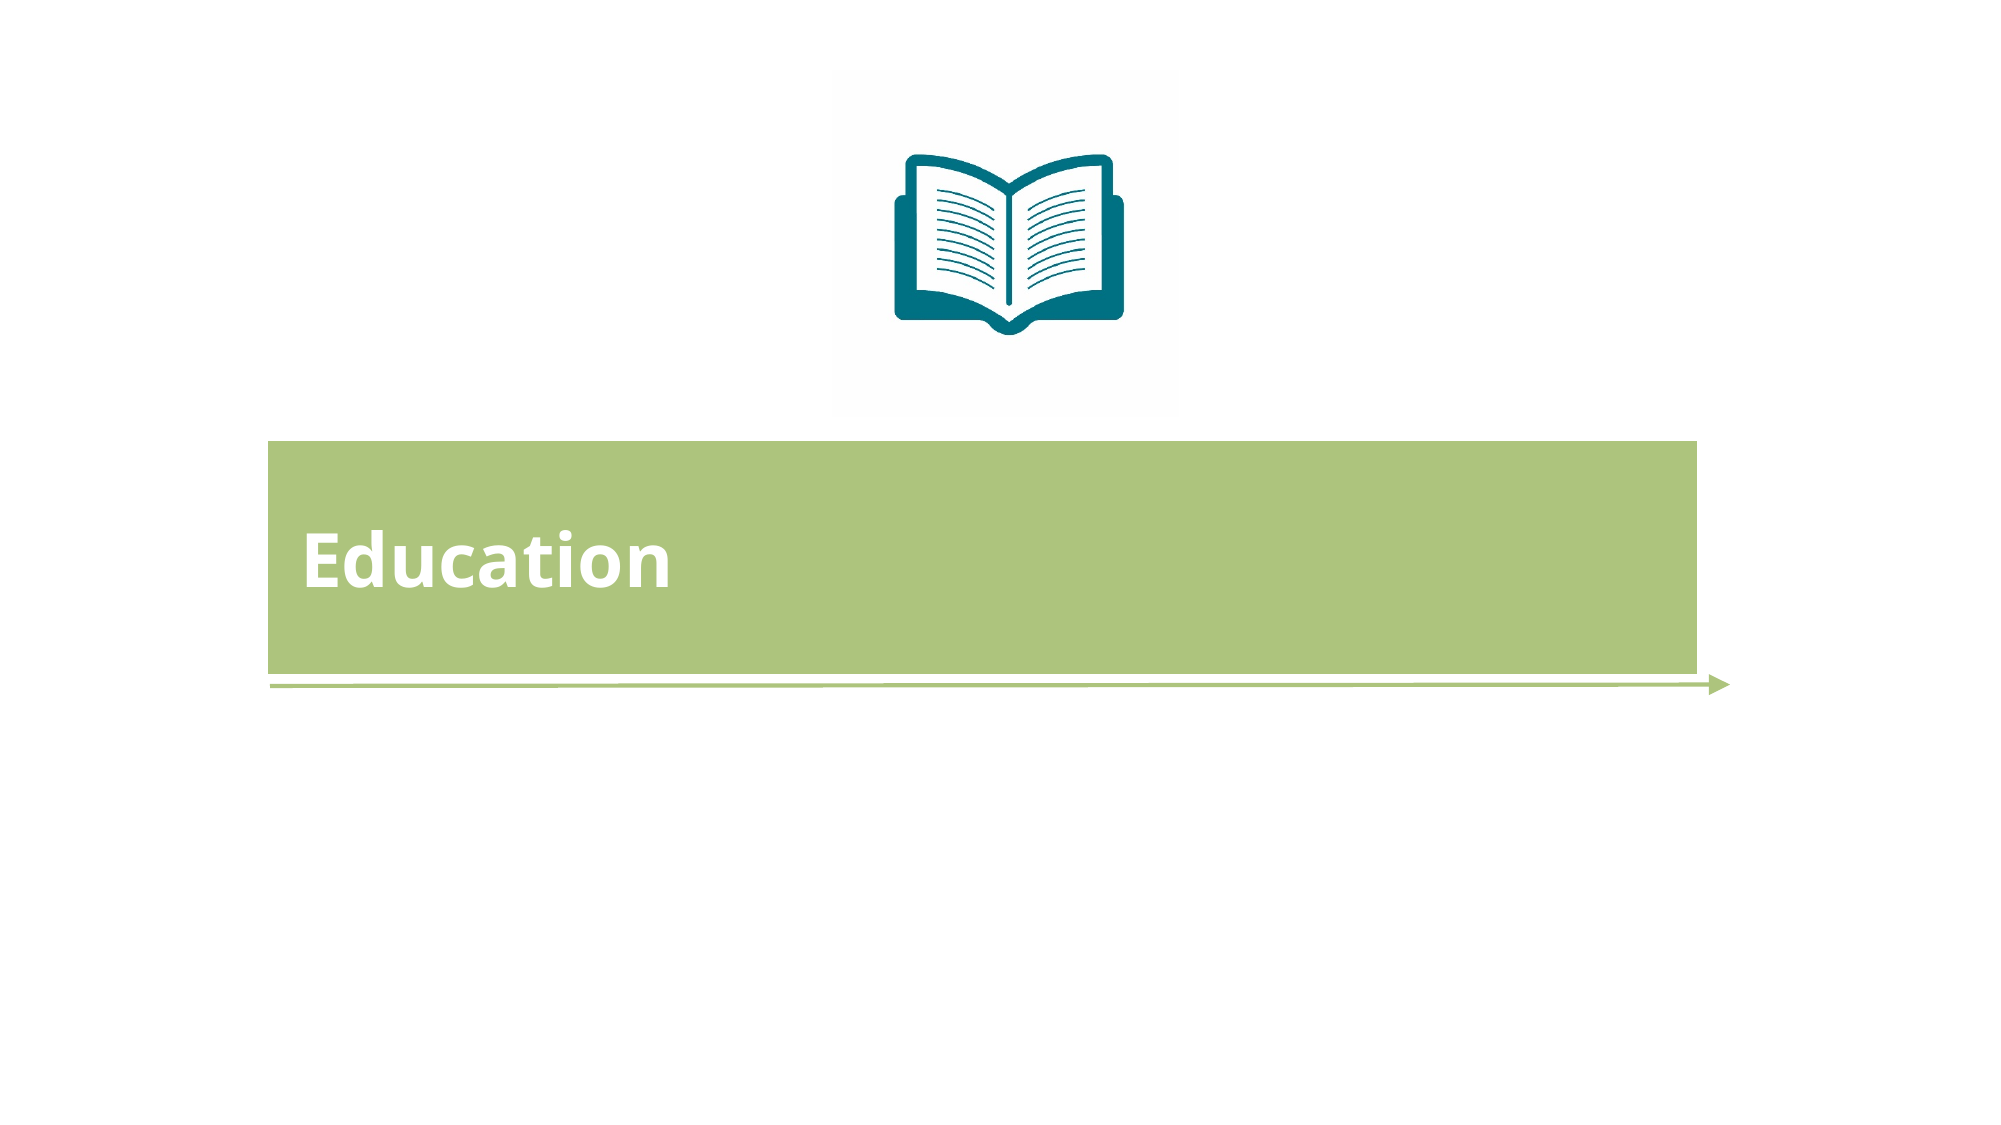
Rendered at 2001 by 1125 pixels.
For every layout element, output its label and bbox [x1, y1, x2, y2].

picture [831, 70, 1179, 418]
text_box [269, 443, 1731, 687]
